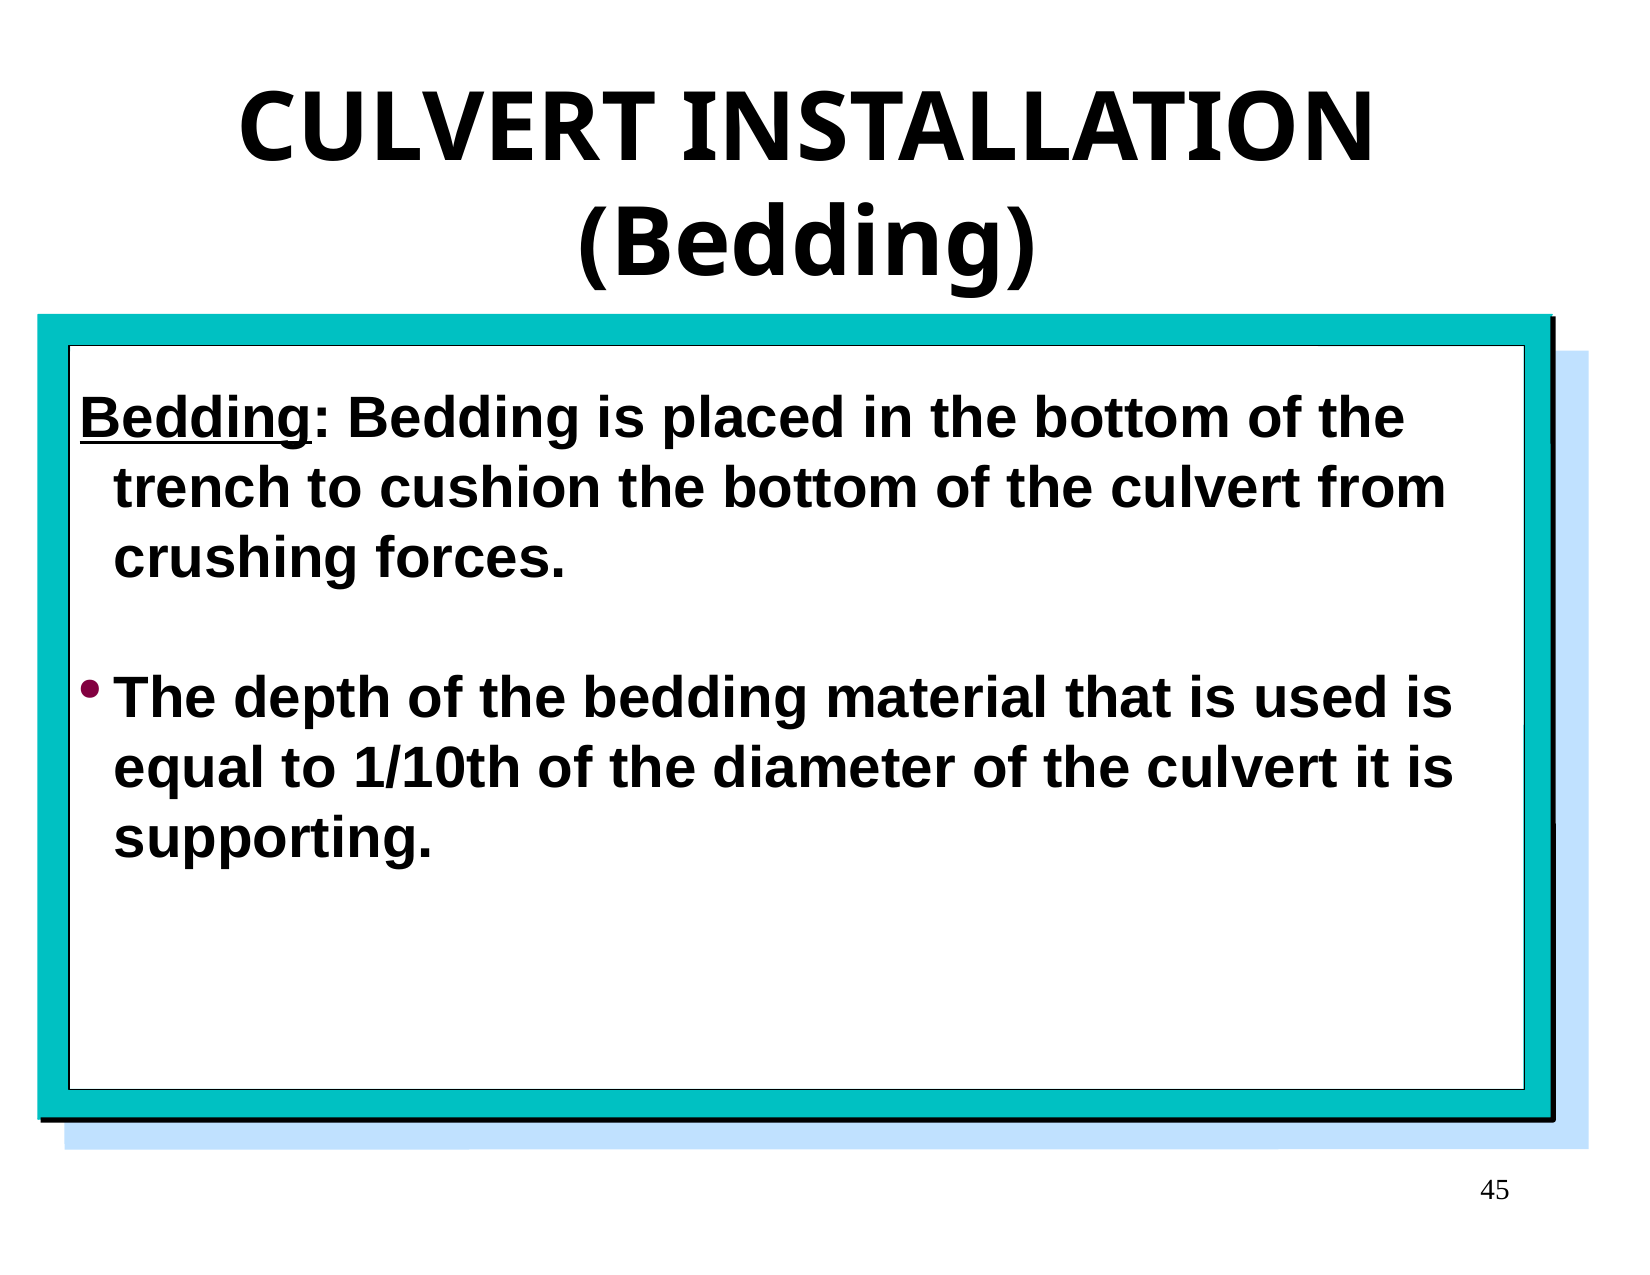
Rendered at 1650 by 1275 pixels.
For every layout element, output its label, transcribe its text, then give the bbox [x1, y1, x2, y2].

list CULVERT INSTALLATION (Bedding) [44, 56, 1571, 304]
slide_number 45 [1187, 1162, 1526, 1251]
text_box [37, 314, 1589, 1151]
